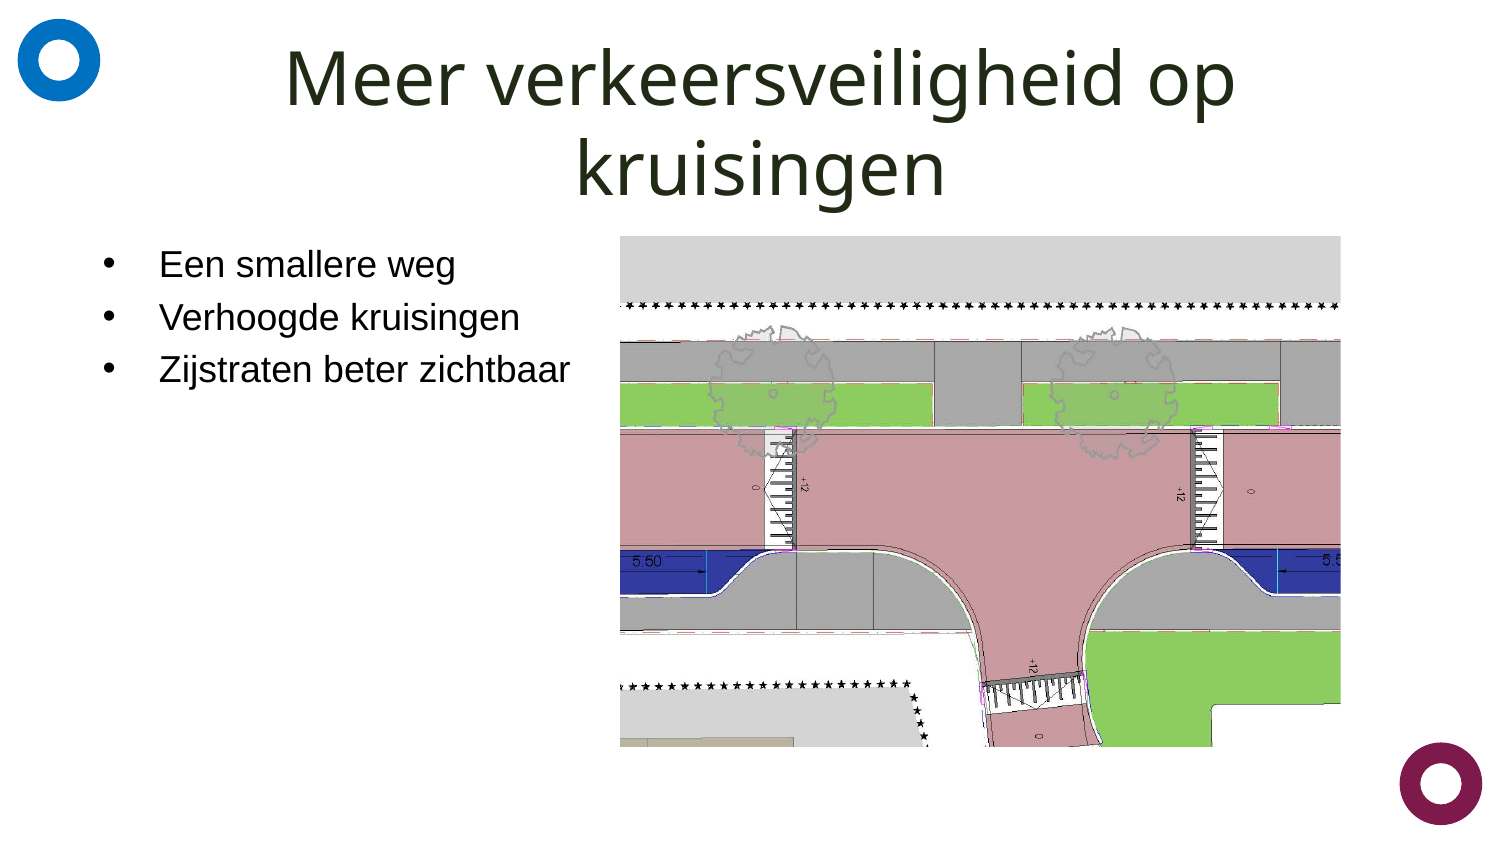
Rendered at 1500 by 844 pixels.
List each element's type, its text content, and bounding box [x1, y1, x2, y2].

list Een smallere weg Verhoogde kruisingen Zijstraten beter zichtbaar [87, 232, 1413, 481]
text_box [15, 16, 103, 104]
title Meer verkeersveiligheid op kruisingen [75, 79, 1447, 162]
text_box [1397, 740, 1485, 828]
picture [619, 236, 1341, 747]
